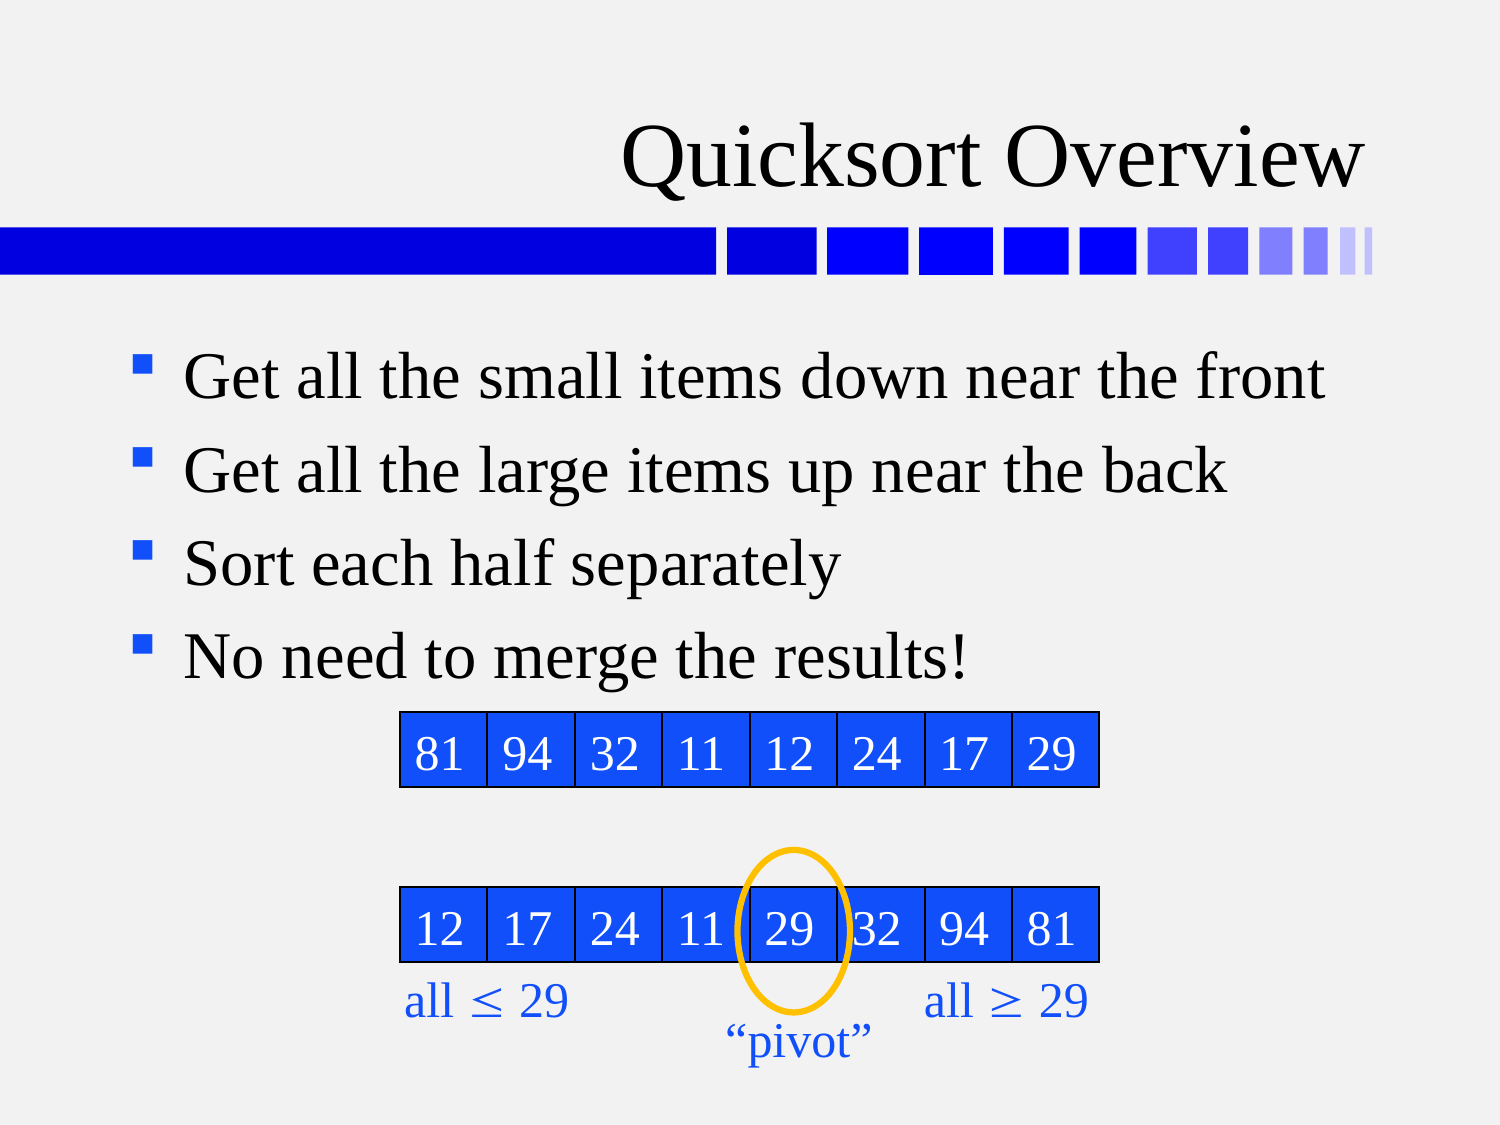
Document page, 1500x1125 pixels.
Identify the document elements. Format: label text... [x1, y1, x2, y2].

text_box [395, 849, 1100, 1076]
list Get all the small items down near the front Get all the large items up near the back Sort each half separately No need to merge the results! [111, 324, 1388, 1001]
text_box 12 [750, 712, 838, 788]
text_box 17 [925, 712, 1011, 788]
text_box 94 [488, 712, 575, 788]
title Quicksort Overview [109, 27, 1383, 213]
text_box 24 [838, 712, 925, 788]
text_box 81 [399, 712, 488, 788]
text_box 32 [575, 712, 663, 788]
text_box 29 [1011, 712, 1100, 788]
text_box 11 [663, 712, 750, 788]
